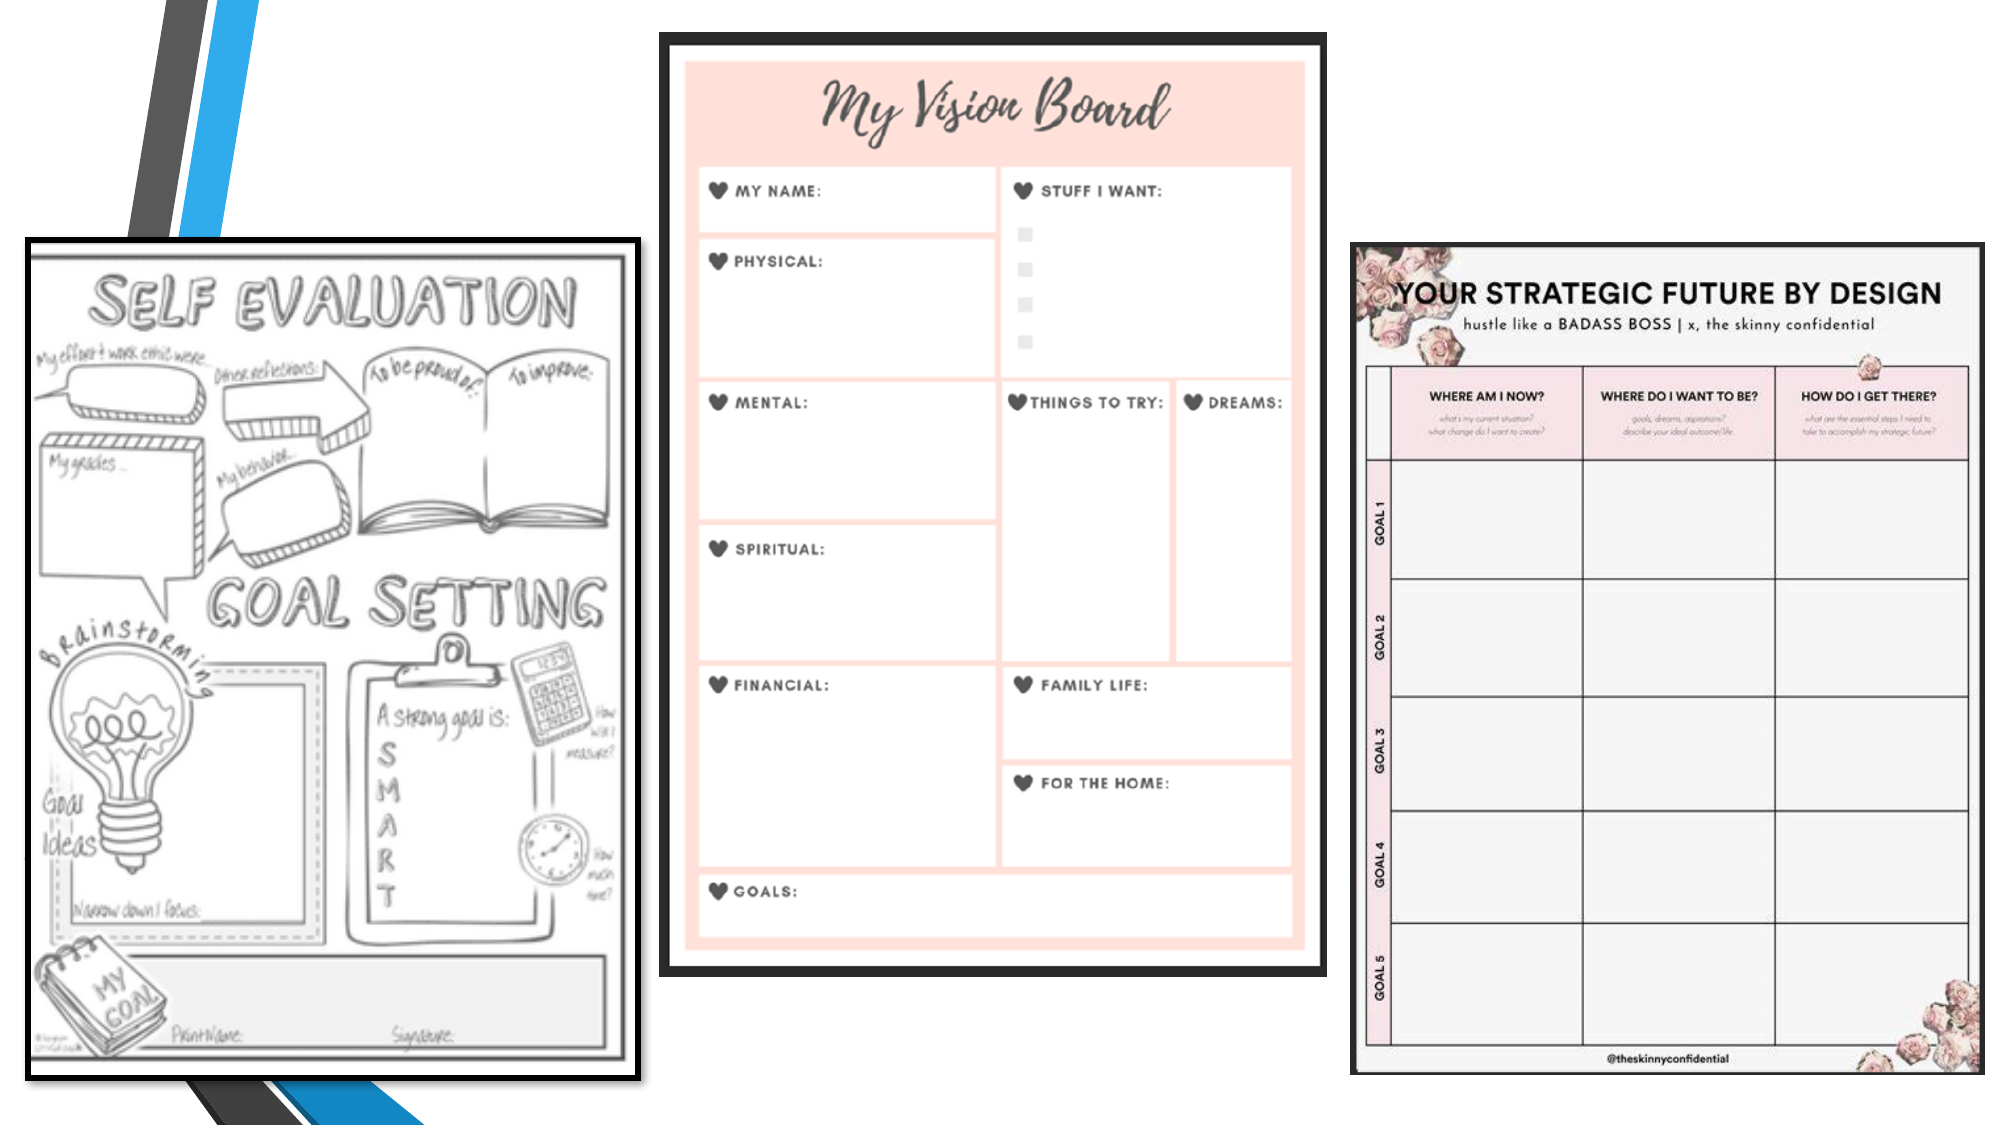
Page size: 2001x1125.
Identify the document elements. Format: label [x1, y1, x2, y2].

picture [1350, 242, 1985, 1076]
picture [30, 243, 636, 1076]
picture [659, 32, 1327, 977]
